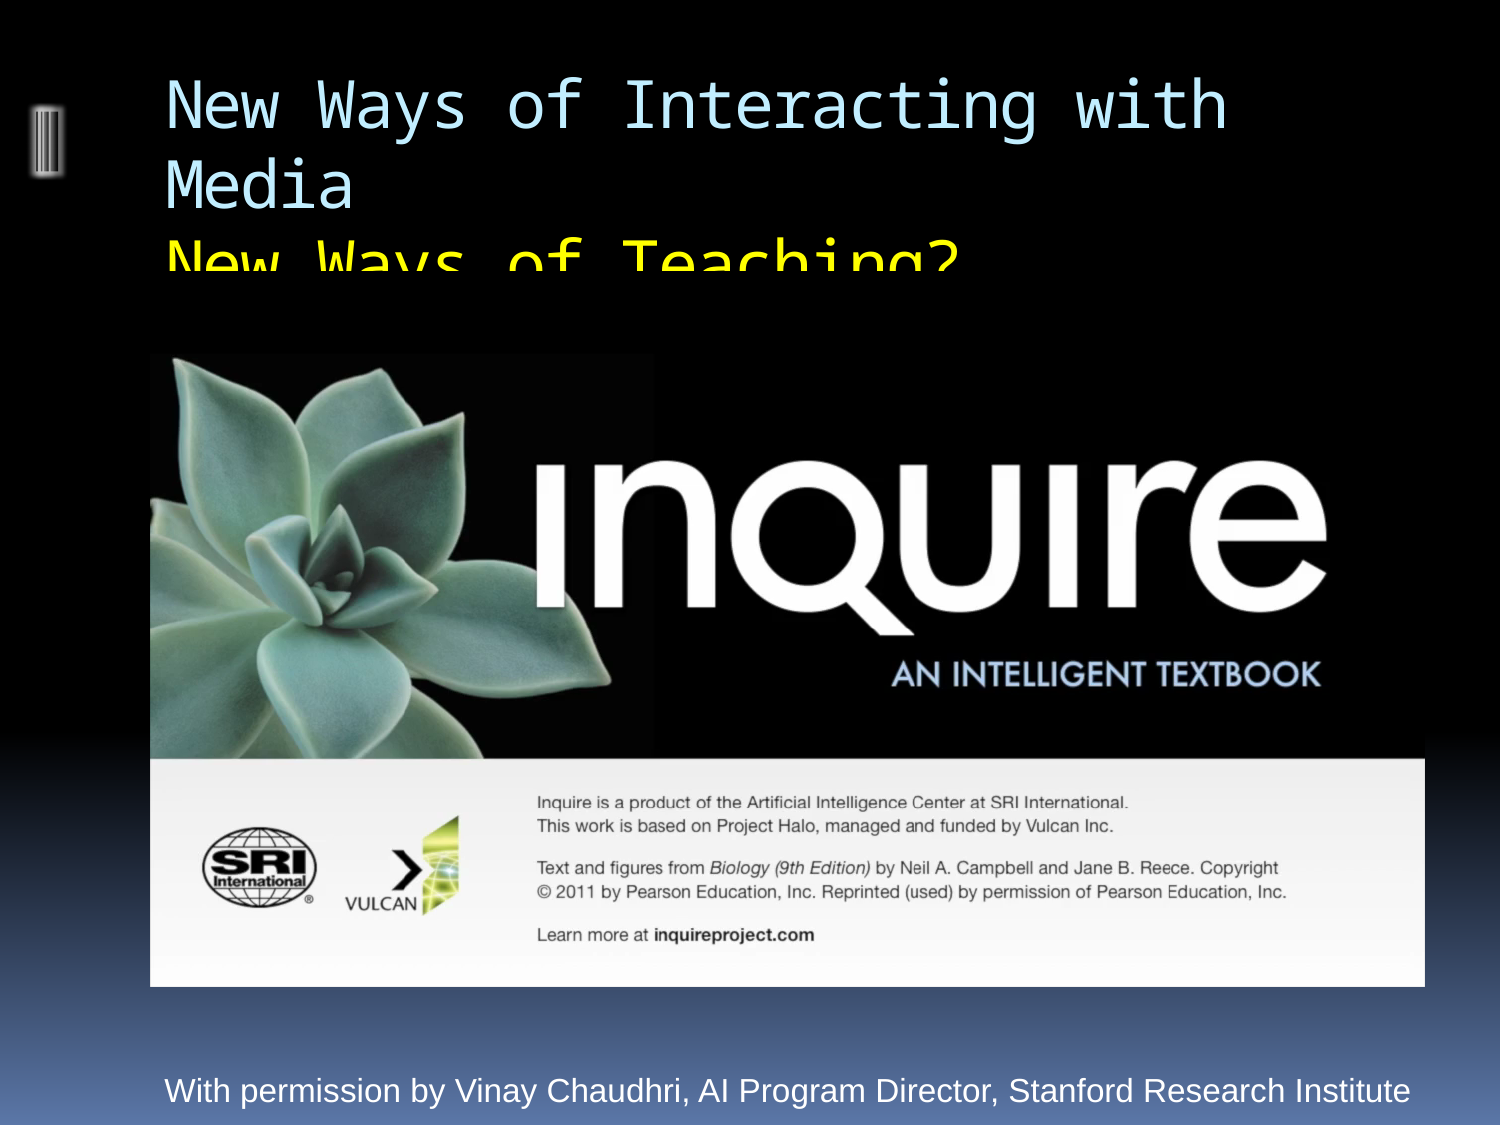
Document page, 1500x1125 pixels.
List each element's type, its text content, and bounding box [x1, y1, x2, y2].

title New Ways of Interacting with Media New Ways of Teaching? [150, 54, 1425, 256]
text_box With permission by Vinay Chaudhri, AI Program Director, Stanford Research Institute [149, 1062, 1429, 1117]
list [149, 269, 1426, 989]
